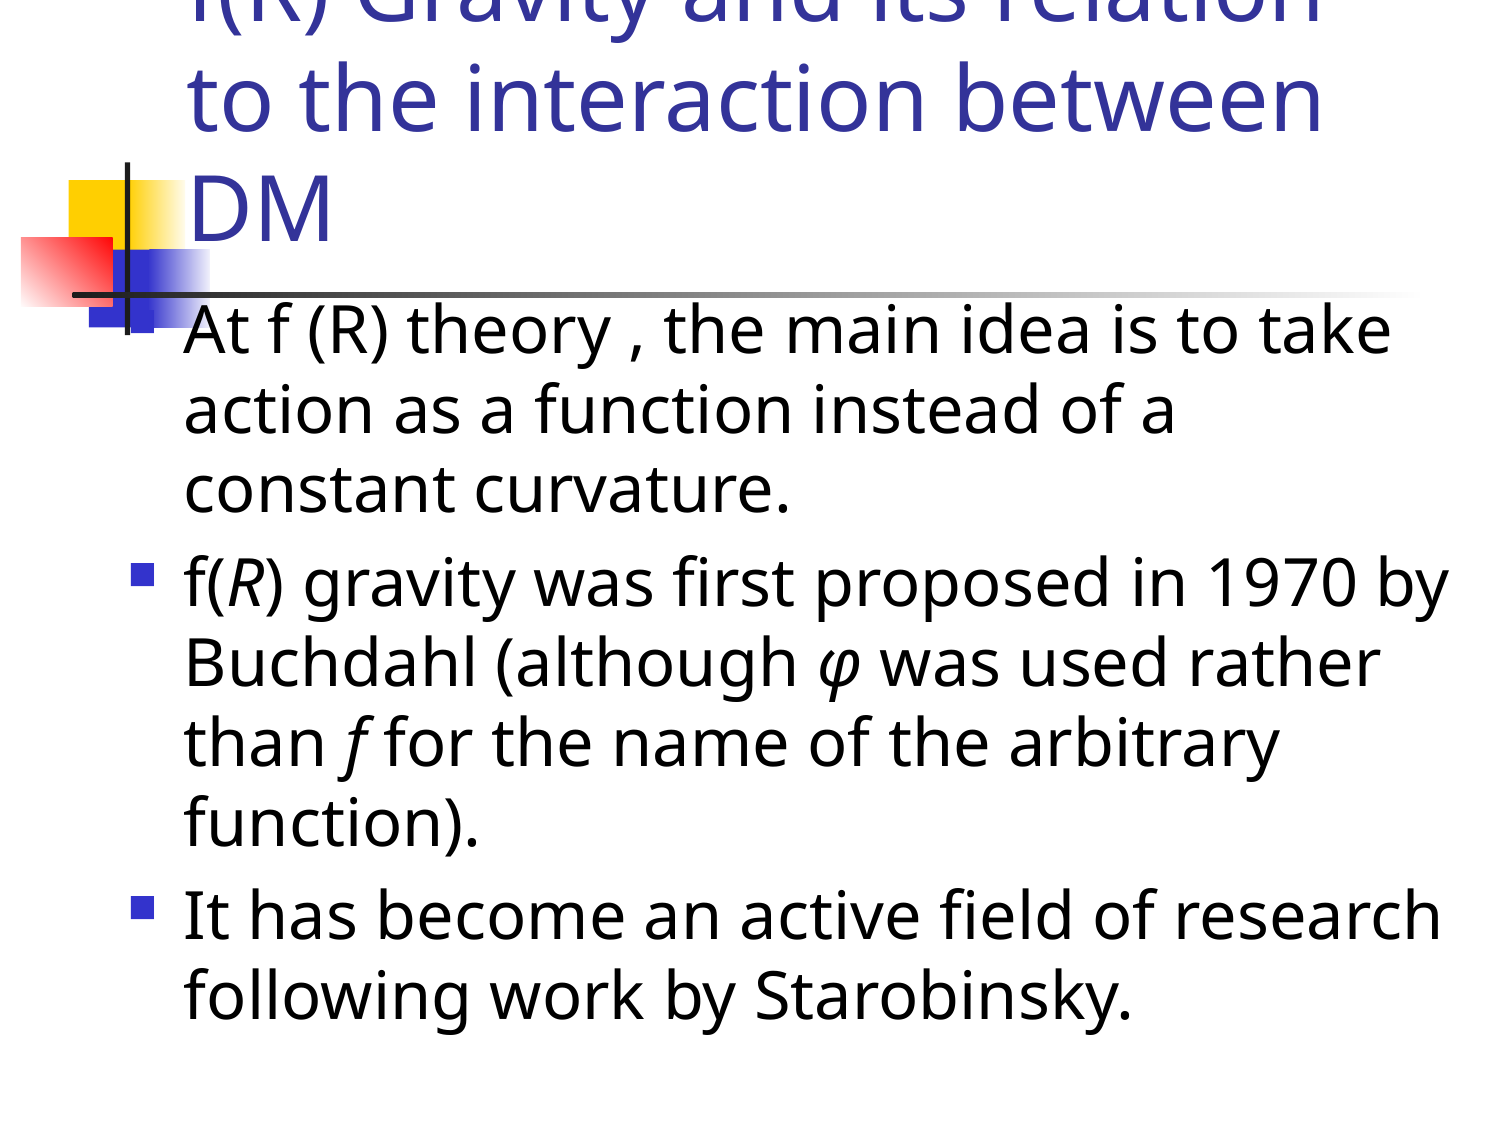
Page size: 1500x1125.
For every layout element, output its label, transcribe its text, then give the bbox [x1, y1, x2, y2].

title f(R) Gravity and its relation to the interaction between DM [170, 54, 1447, 268]
list At f (R) theory , the main idea is to take action as a function instead of a constant curvature. f(R) gravity was first proposed in 1970 by Buchdahl (although φ was used rather than f for the name of the arbitrary function). It has become an active field of research following work by Starobinsky. [112, 278, 1471, 1017]
